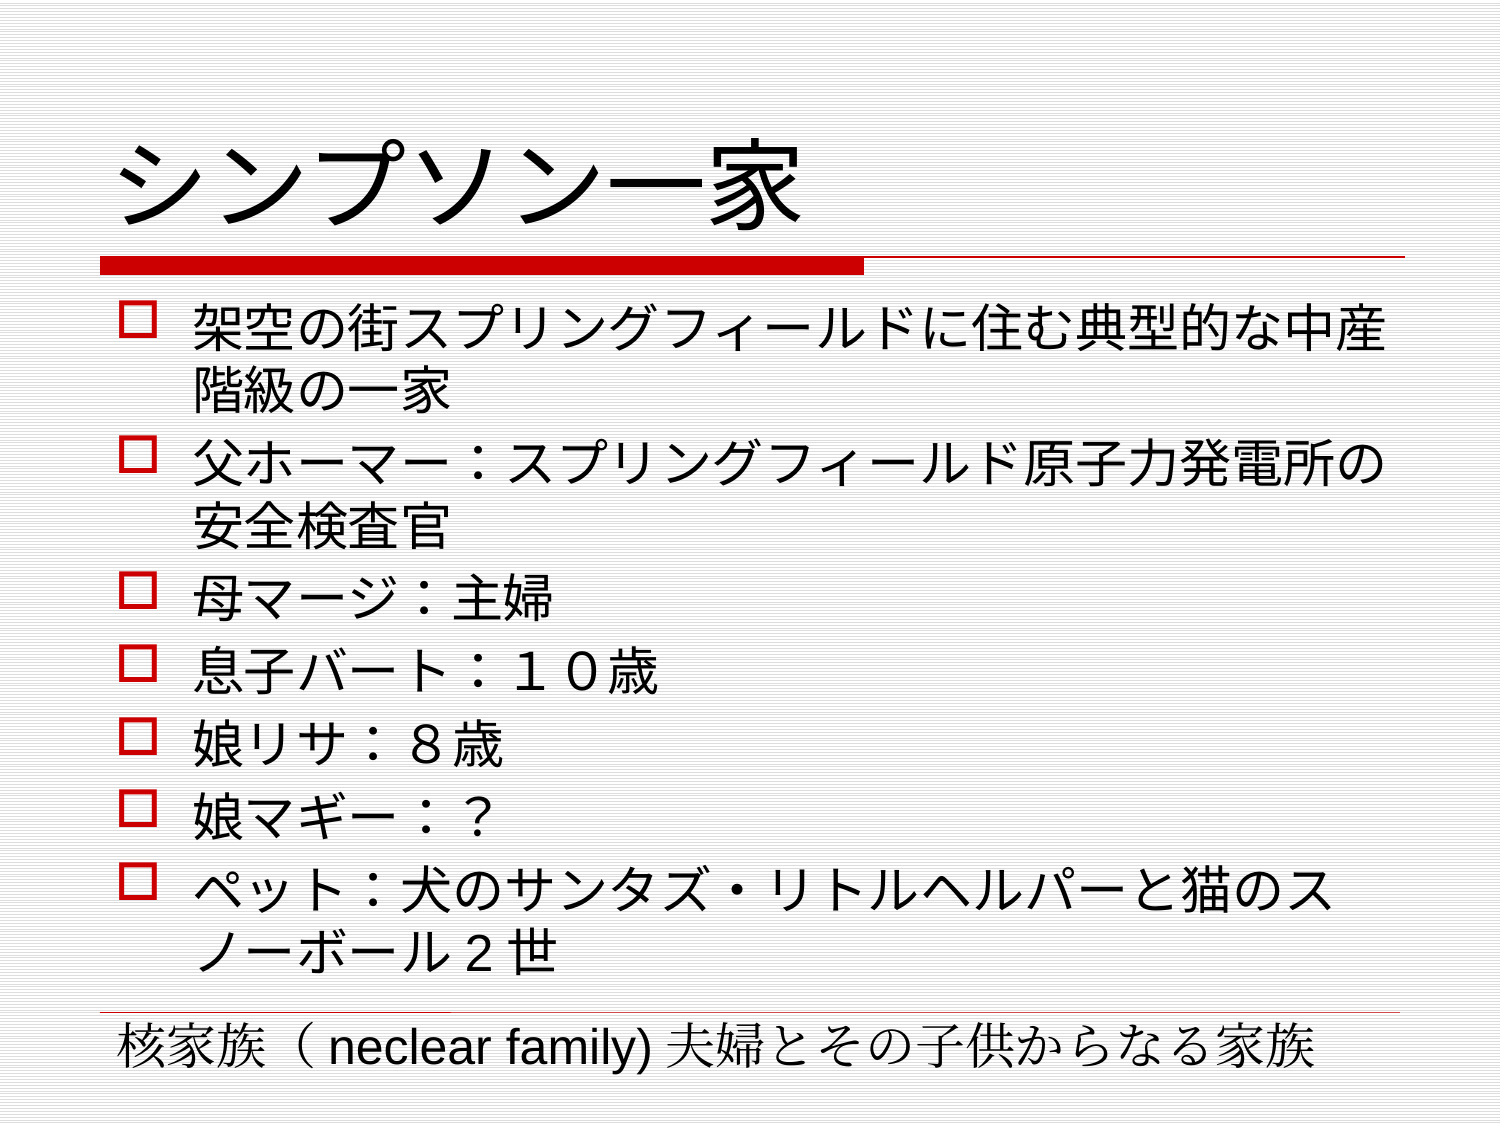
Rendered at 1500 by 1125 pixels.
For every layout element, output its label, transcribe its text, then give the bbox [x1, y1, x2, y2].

list 架空の街スプリングフィールドに住む典型的な中産階級の一家 父ホーマー：スプリングフィールド原子力発電所の安全検査官 母マージ：主婦 息子バート：１０歳 娘リサ：８歳 娘マギー：？ ペット：犬のサンタズ・リトルヘルパーと猫のスノーボール2世 [99, 287, 1445, 1125]
text_box 核家族（neclear family)夫婦とその子供からなる家族 [101, 1006, 1500, 1082]
title シンプソン一家 [93, 49, 1407, 250]
